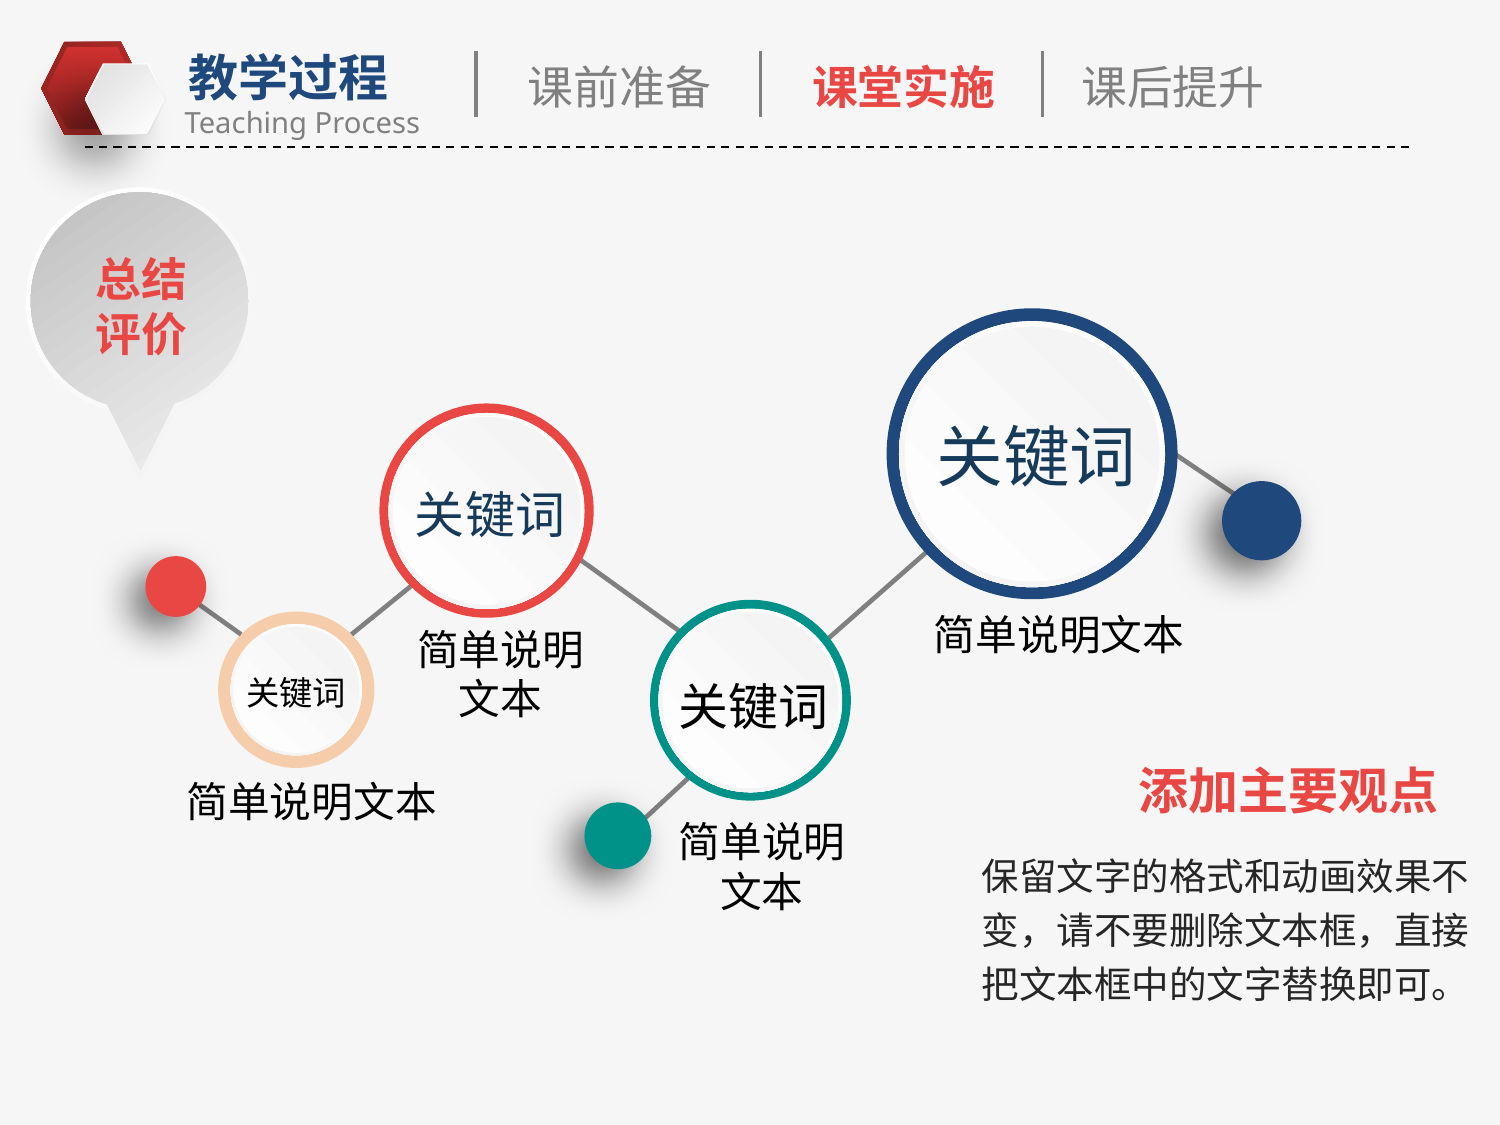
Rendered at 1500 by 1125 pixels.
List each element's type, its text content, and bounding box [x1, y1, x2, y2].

text_box 课后提升 [1066, 51, 1280, 121]
text_box 课堂实施 [797, 51, 1011, 121]
text_box 保留文字的格式和动画效果不变，请不要删除文本框，直接把文本框中的文字替换即可。 [954, 838, 1481, 1012]
text_box 简单说明文本 [388, 616, 613, 730]
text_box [379, 403, 594, 618]
text_box 简单说明文本 [650, 809, 874, 923]
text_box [641, 775, 692, 822]
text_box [25, 187, 253, 483]
text_box [144, 555, 208, 618]
text_box [1220, 480, 1303, 562]
text_box 简单说明文本 [904, 602, 1214, 666]
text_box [1178, 450, 1238, 497]
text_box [826, 549, 930, 640]
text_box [191, 599, 241, 635]
text_box 添加主要观点 [1070, 752, 1453, 827]
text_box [886, 308, 1178, 600]
text_box [583, 801, 653, 871]
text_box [649, 599, 851, 801]
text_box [351, 586, 411, 635]
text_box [218, 611, 375, 768]
text_box 课前准备 [513, 51, 726, 121]
text_box 简单说明文本 [172, 769, 452, 833]
